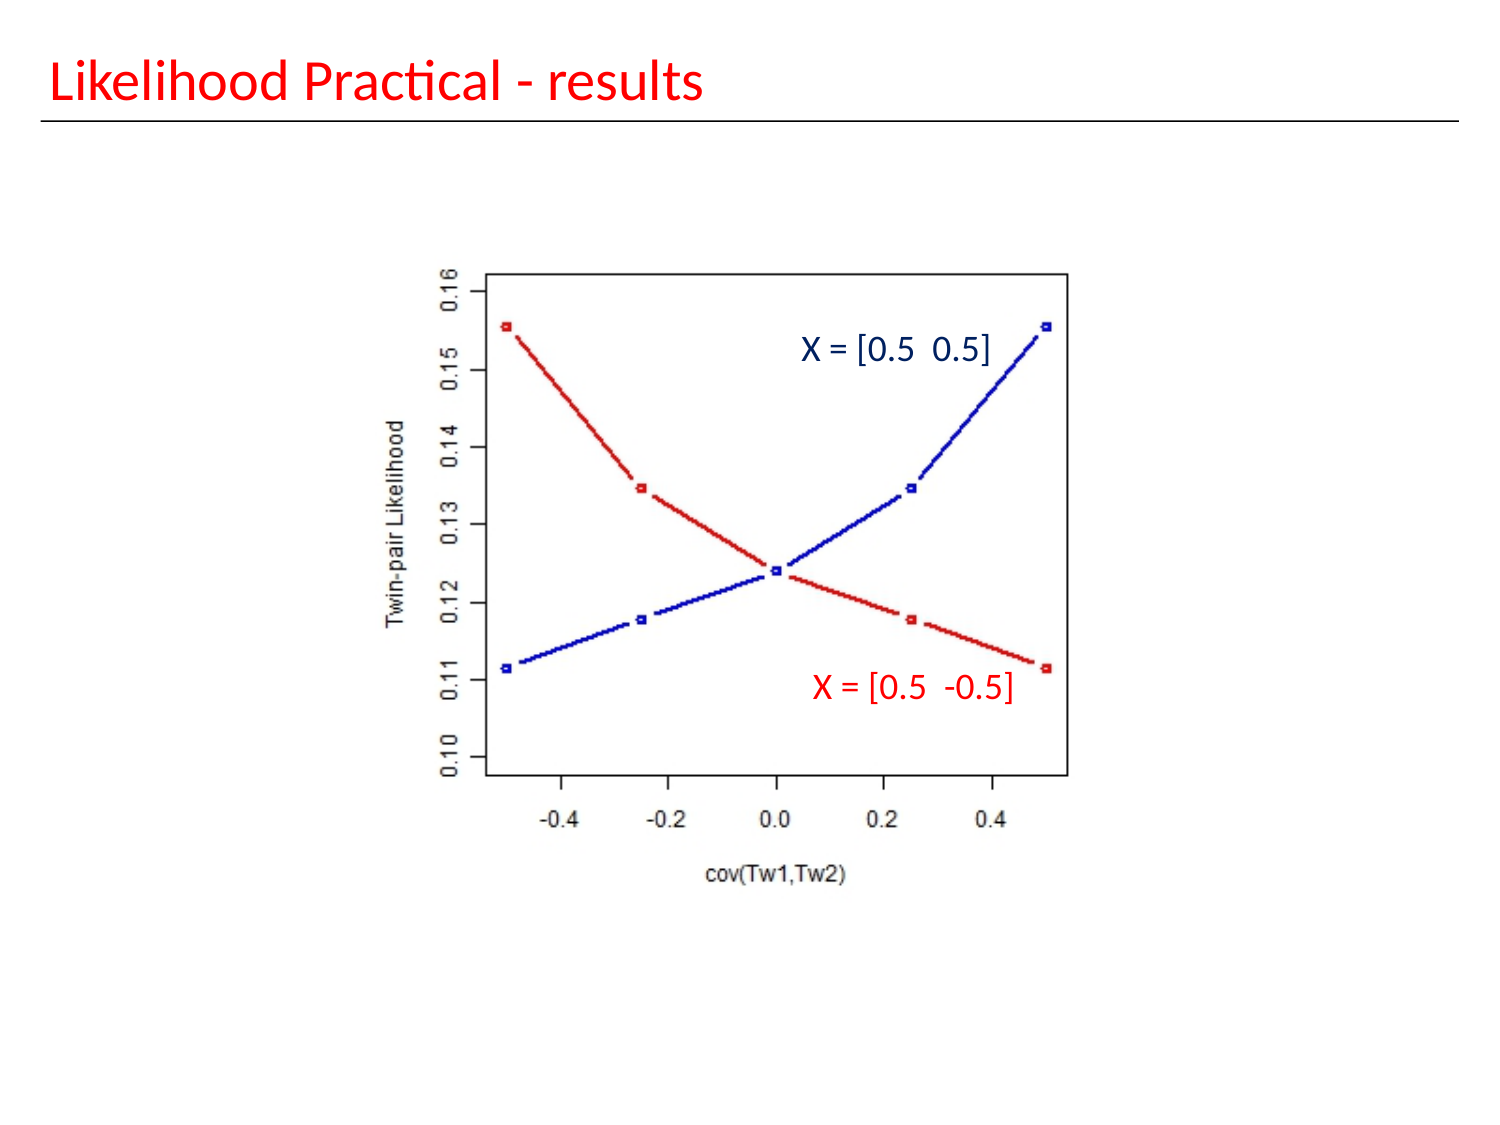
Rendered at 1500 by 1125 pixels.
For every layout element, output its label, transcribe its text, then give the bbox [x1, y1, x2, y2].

text_box Likelihood Practical - results [35, 35, 1360, 120]
picture [374, 163, 1126, 915]
